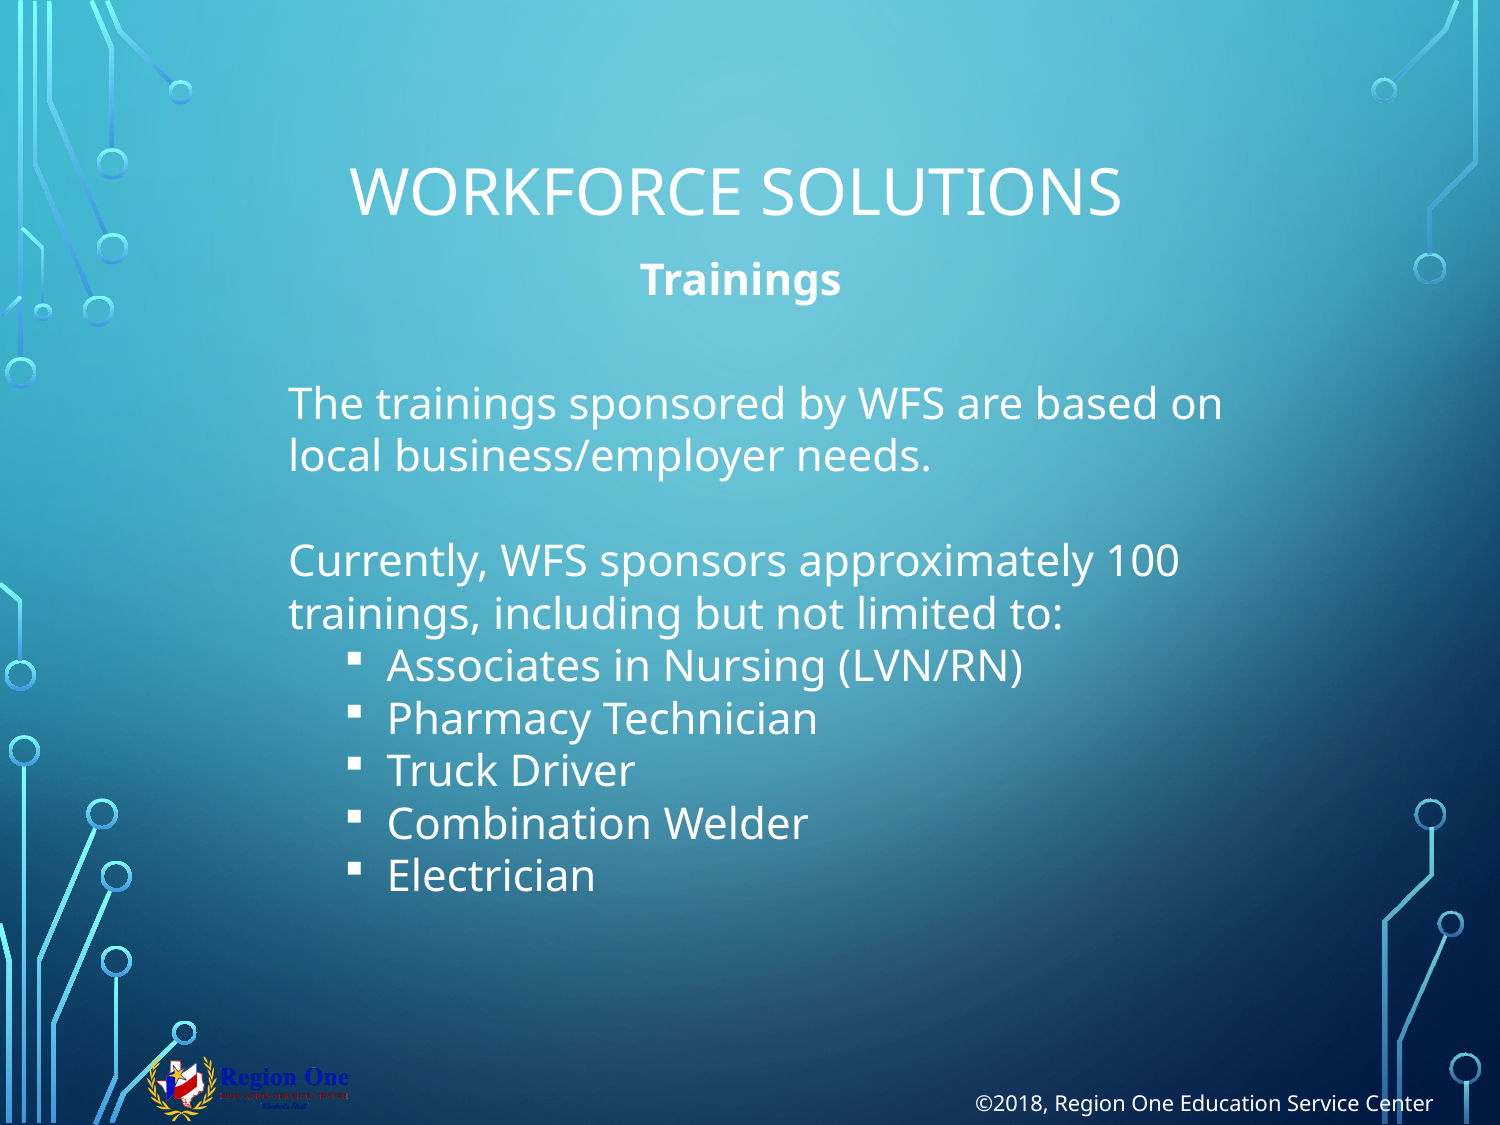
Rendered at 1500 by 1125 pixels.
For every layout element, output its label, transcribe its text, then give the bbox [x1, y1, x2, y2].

picture [143, 1051, 350, 1125]
title Workforce solutions [188, 151, 1285, 238]
text_box Trainings [624, 244, 857, 312]
footer ©2018, Region One Education Service Center [959, 1080, 1500, 1125]
text_box The trainings sponsored by WFS are based on local business/employer needs. Currently, WFS sponsors approximately 100 trainings, including but not limited to: Associates in Nursing (LVN/RN) Pharmacy Technician Truck Driver Combination Welder Electrician [273, 368, 1344, 908]
